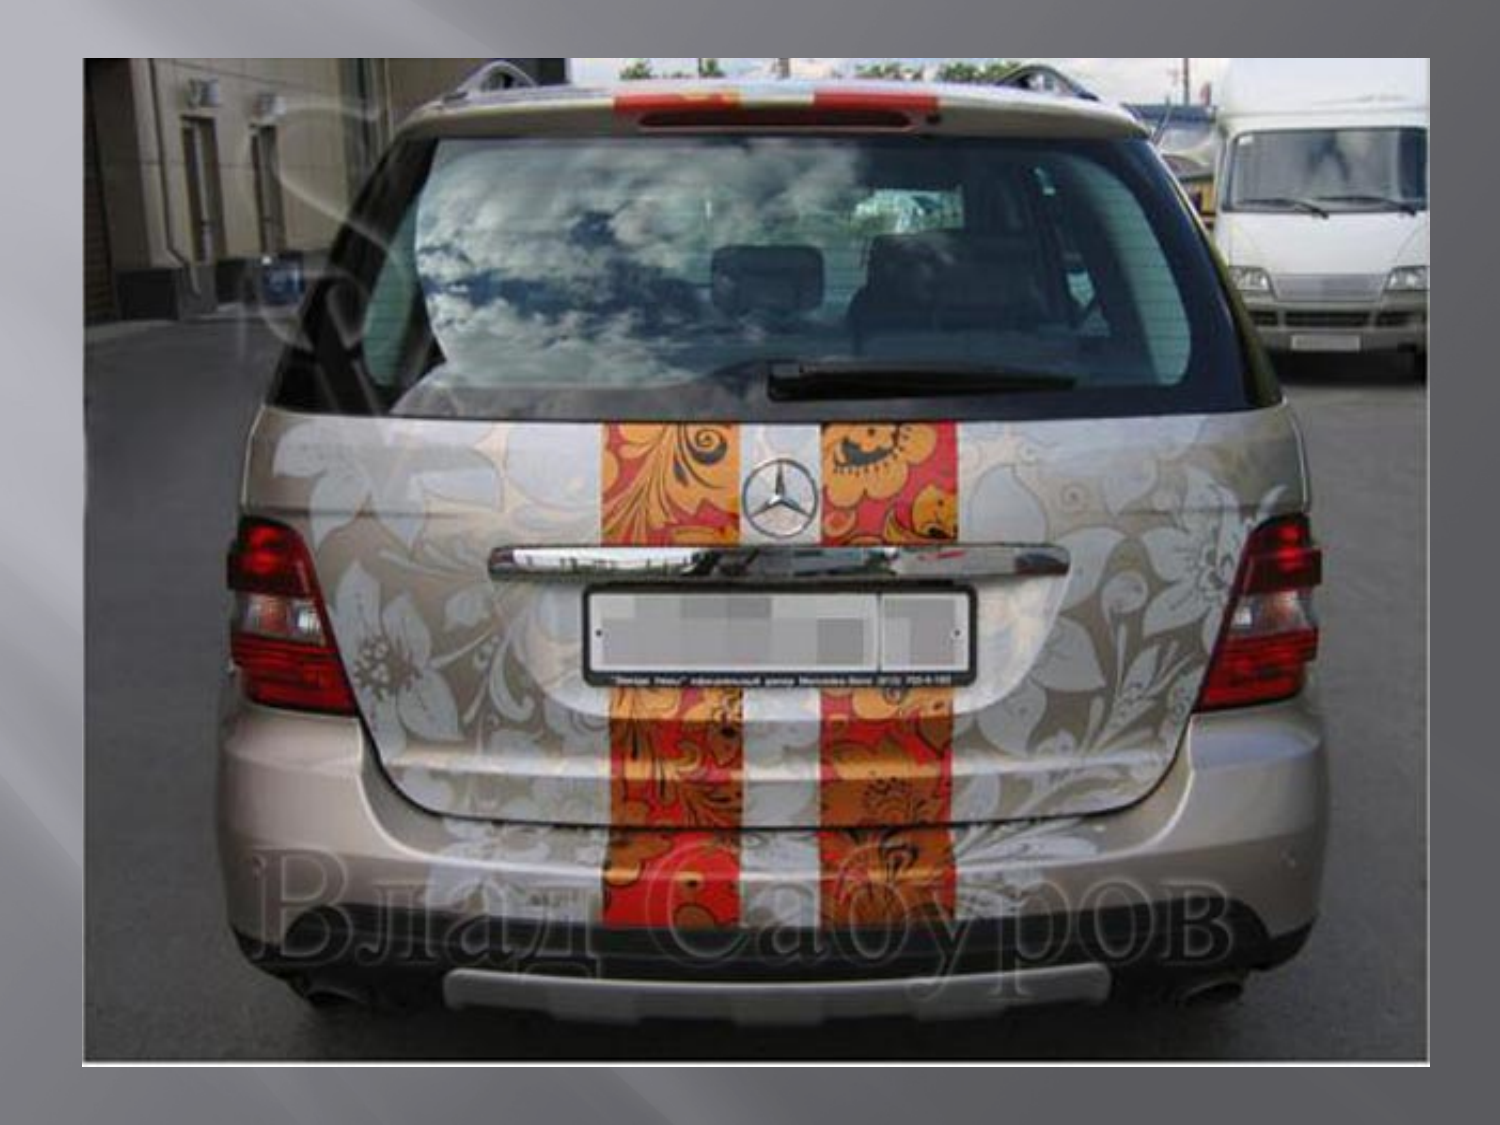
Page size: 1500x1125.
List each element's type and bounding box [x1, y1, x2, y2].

picture [81, 58, 1430, 1067]
